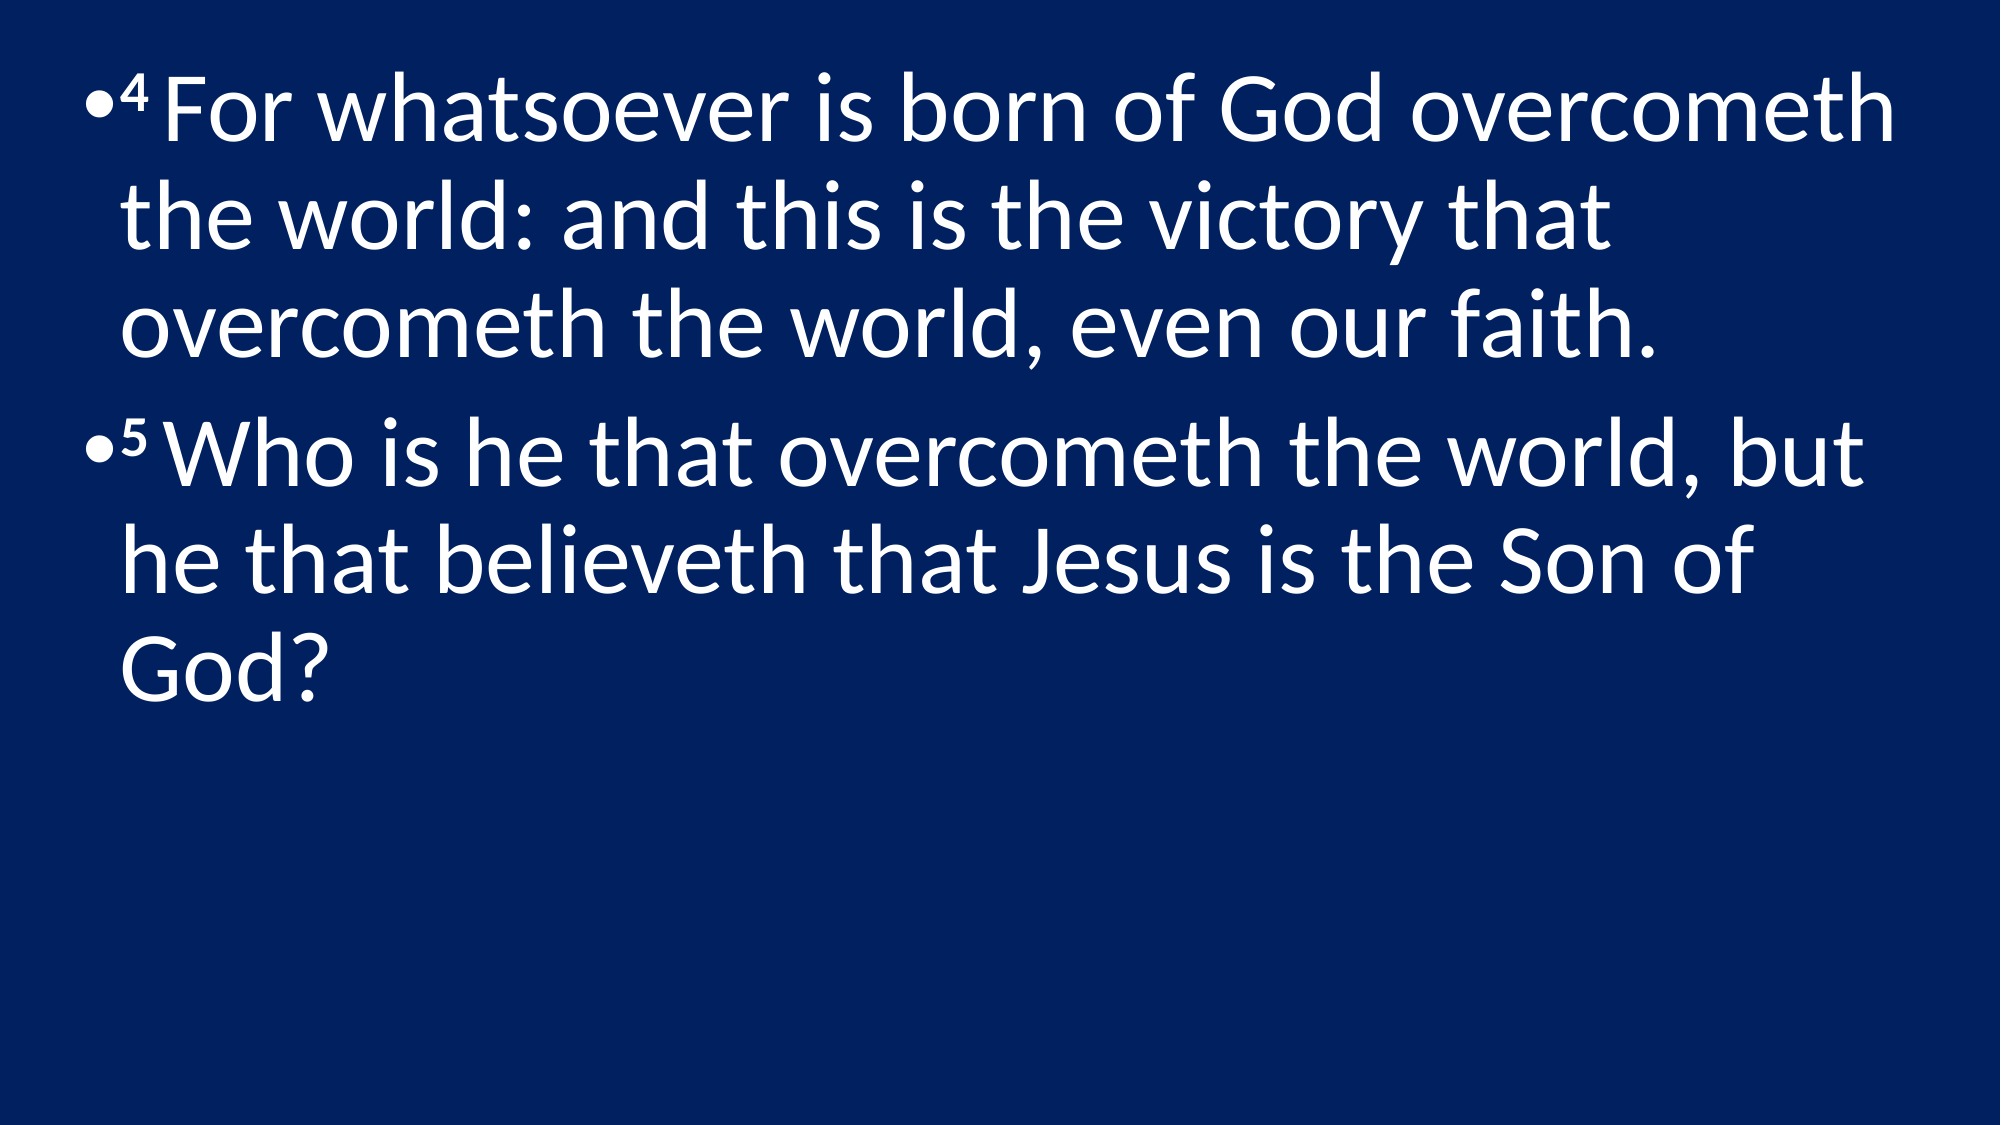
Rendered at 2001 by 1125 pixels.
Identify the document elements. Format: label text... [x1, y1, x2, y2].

list 4 For whatsoever is born of God overcometh the world: and this is the victory that overcometh the world, even our faith. 5 Who is he that overcometh the world, but he that believeth that Jesus is the Son of God? [67, 47, 1931, 1014]
